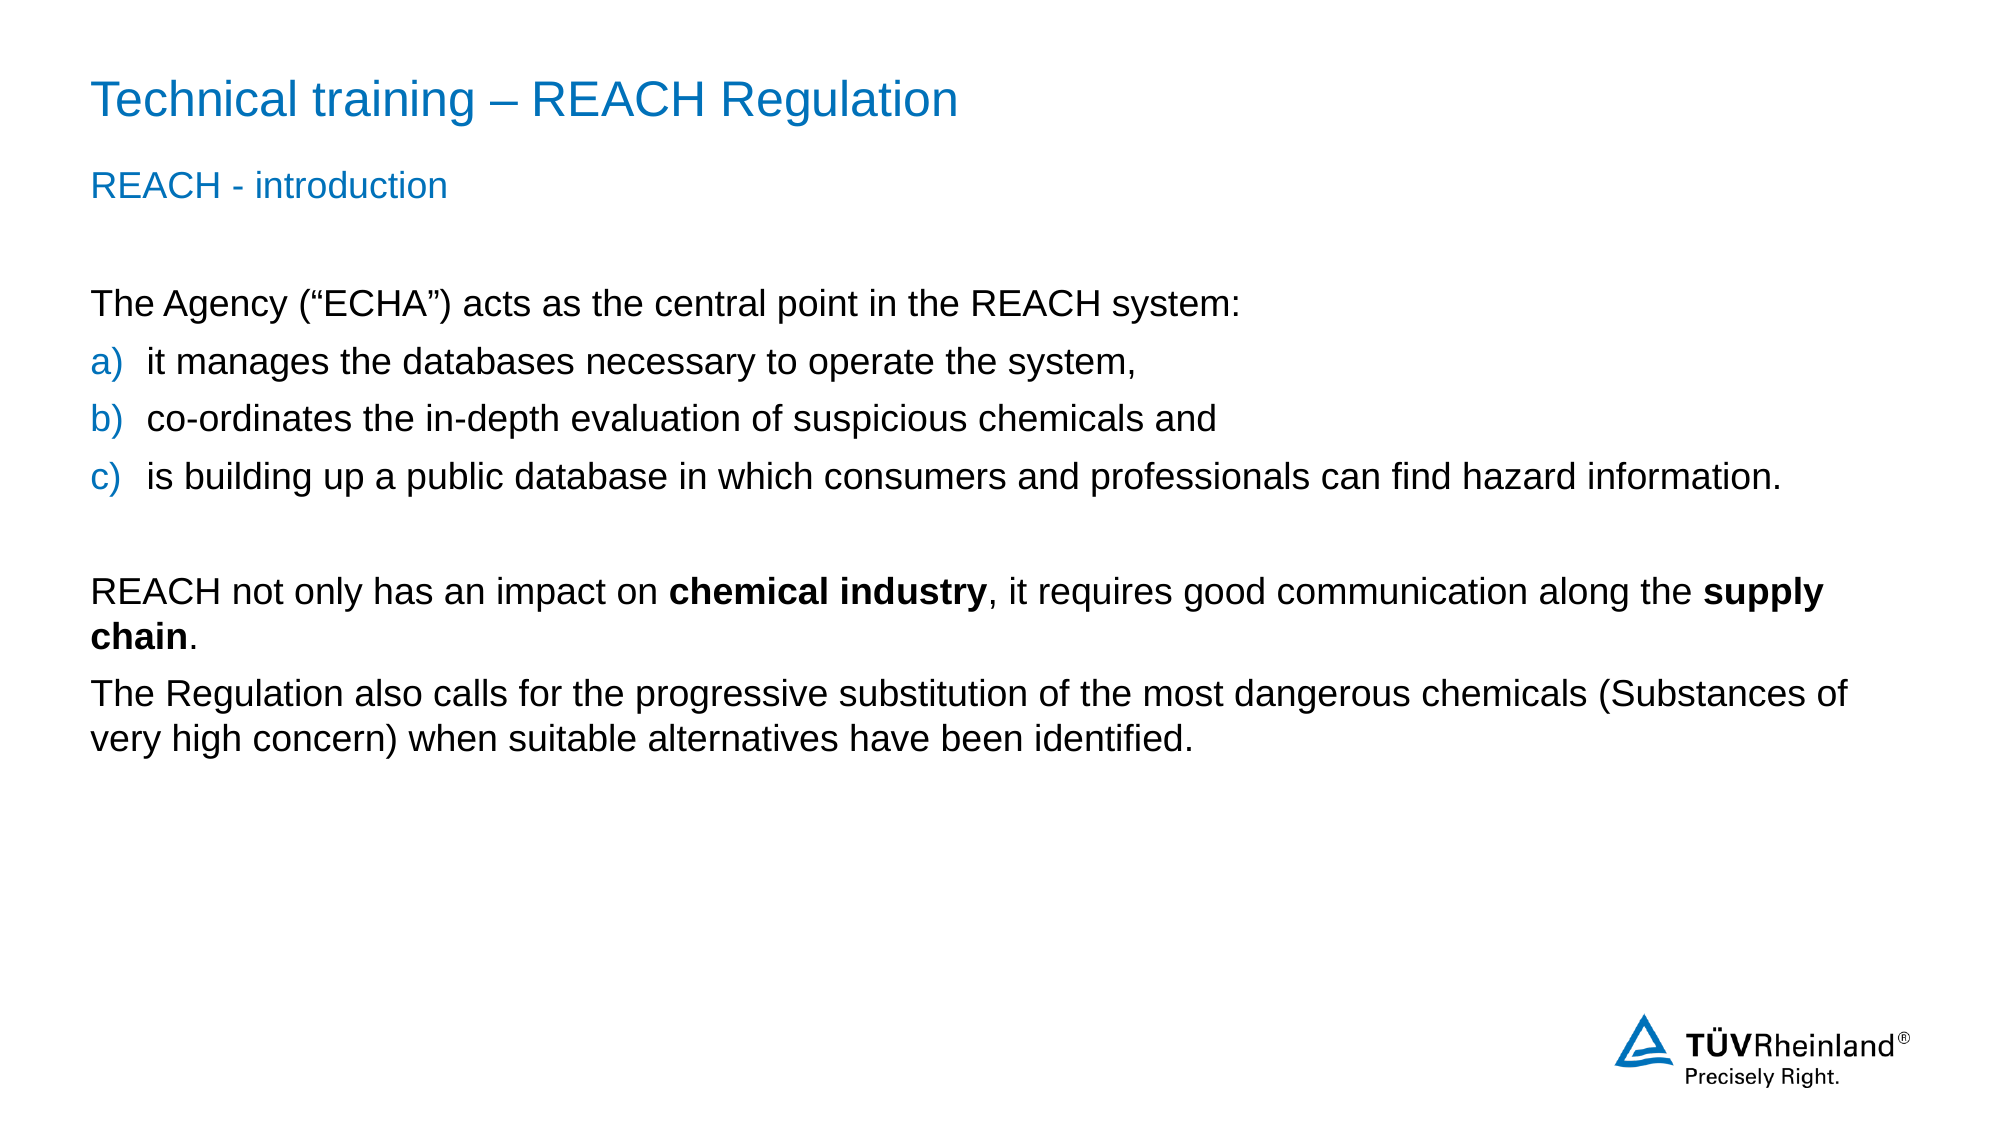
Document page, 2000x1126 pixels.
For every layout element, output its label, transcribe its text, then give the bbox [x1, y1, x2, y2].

list REACH - introduction [90, 161, 1910, 244]
title Technical training – REACH Regulation [90, 66, 1910, 138]
list The Agency (“ECHA”) acts as the central point in the REACH system: it manages the databases necessary to operate the system, co-ordinates the in-depth evaluation of suspicious chemicals and is building up a public database in which consumers and professionals can find hazard information. REACH not only has an impact on chemical industry, it requires good communication along the supply chain. The Regulation also calls for the progressive substitution of the most dangerous chemicals (Substances of very high concern) when suitable alternatives have been identified. [90, 279, 1910, 976]
picture [1614, 1013, 1910, 1088]
